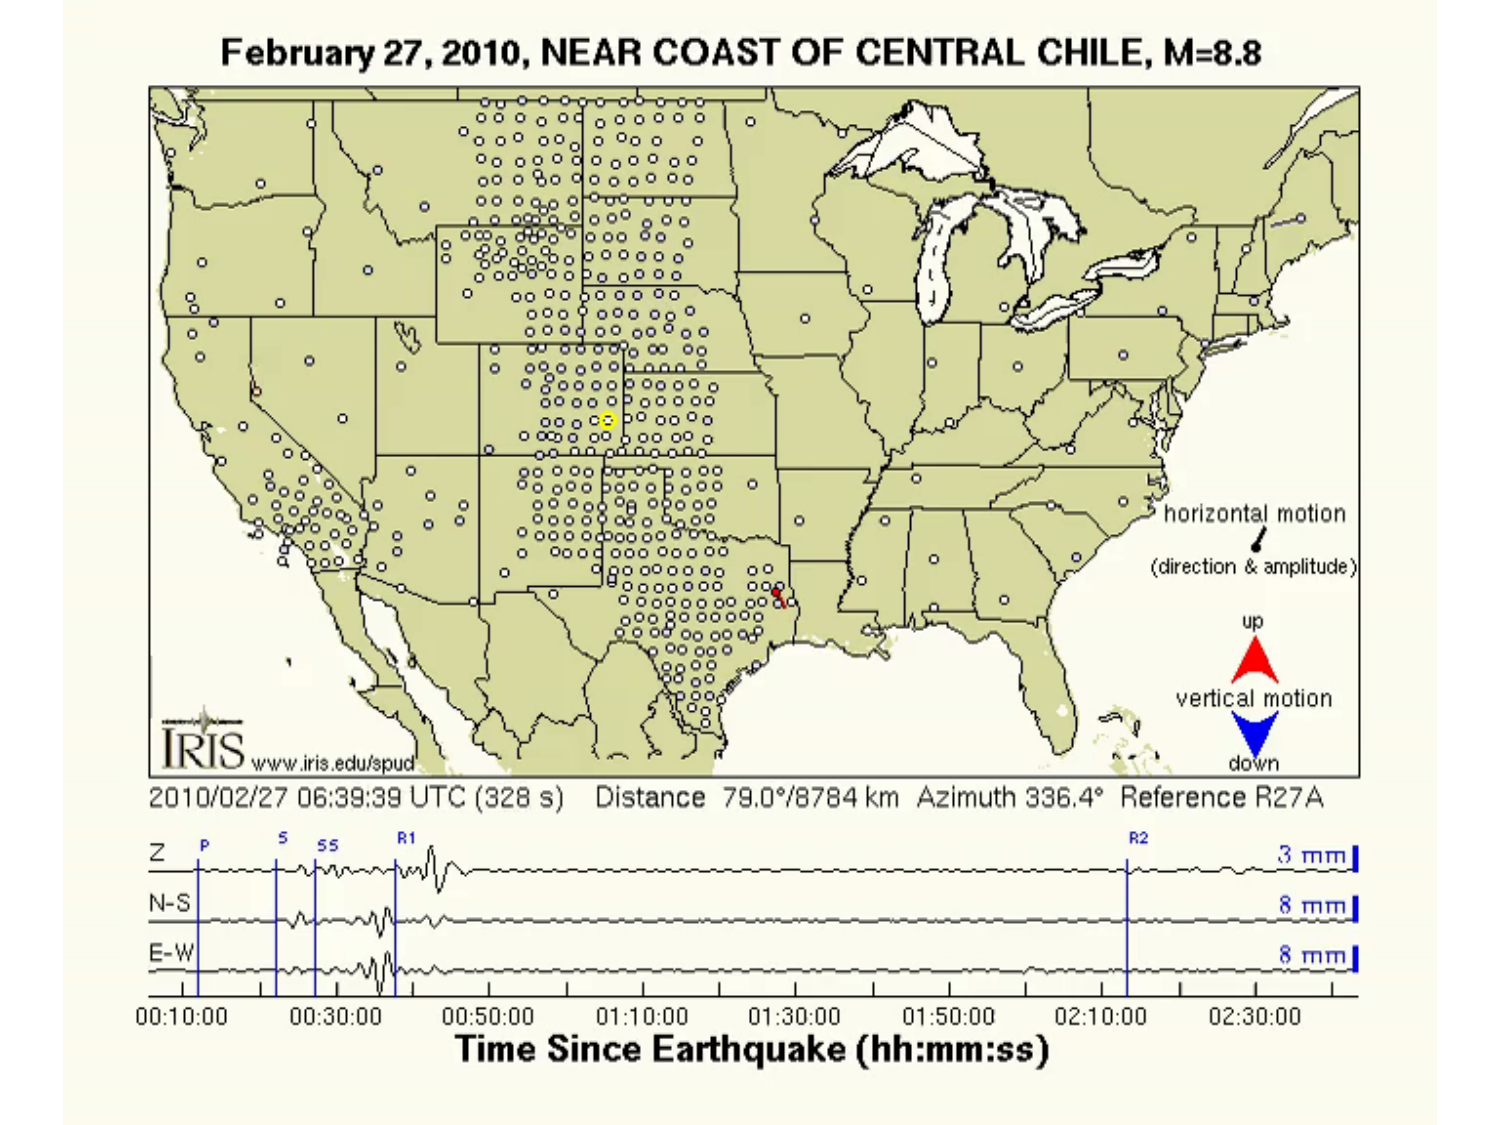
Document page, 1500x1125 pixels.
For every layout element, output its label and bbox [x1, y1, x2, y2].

text_box [62, 0, 1438, 1125]
